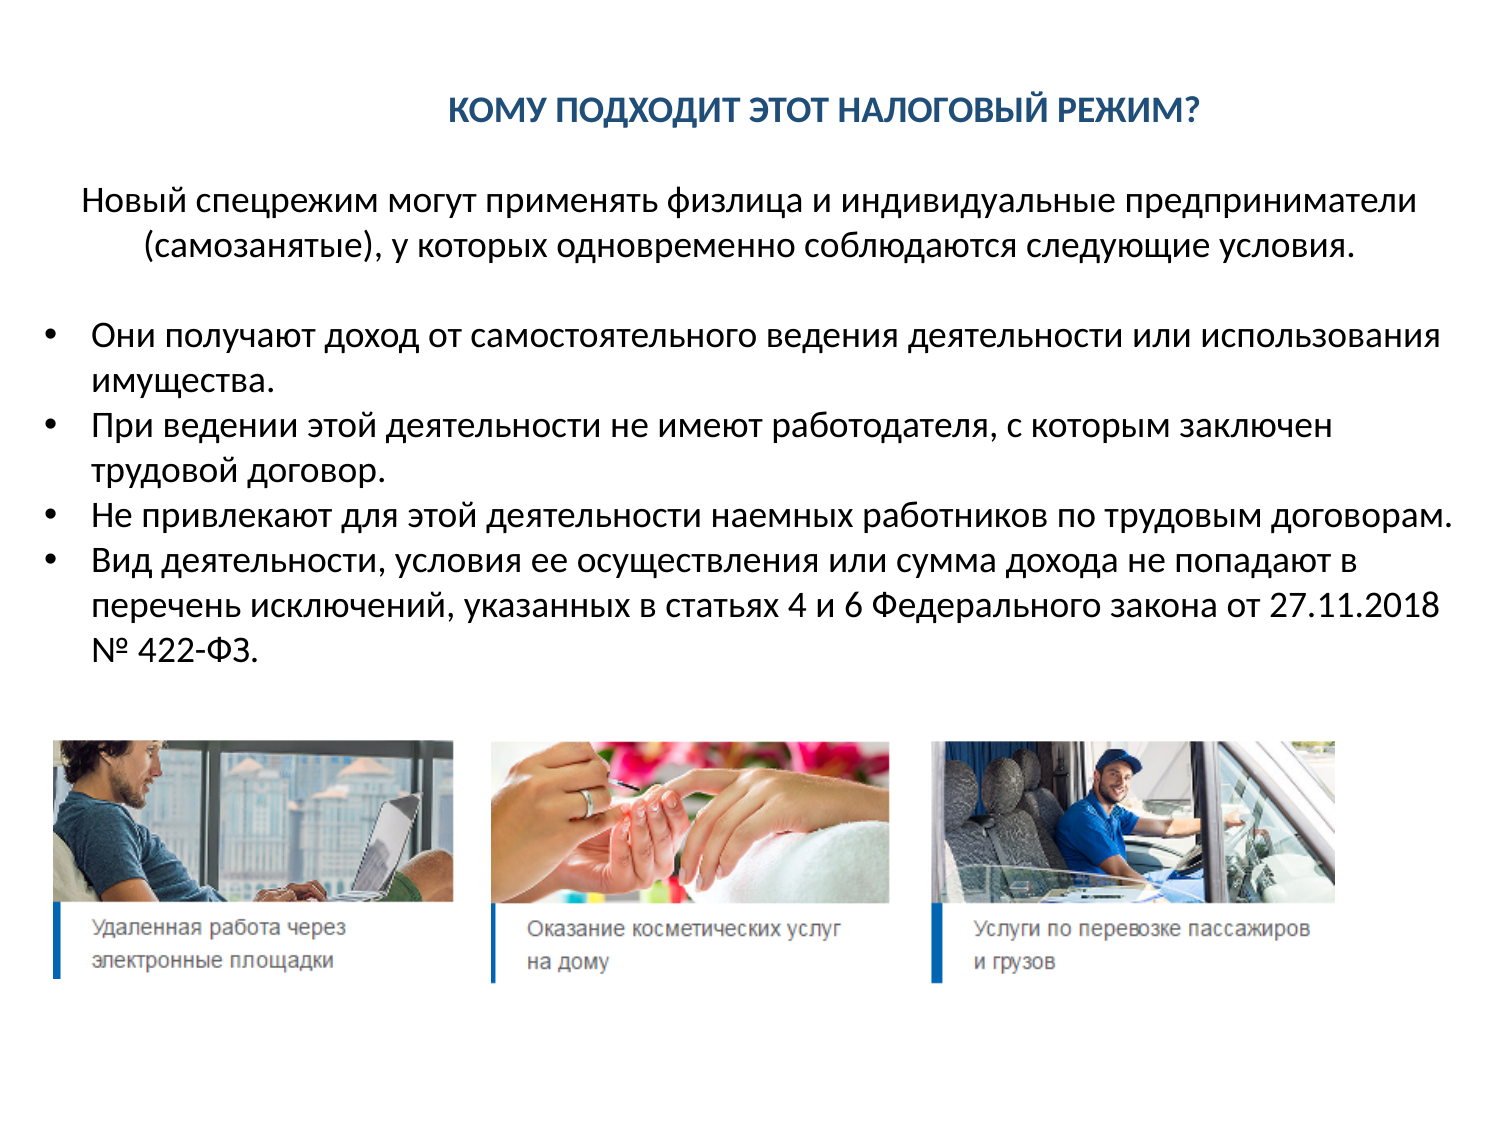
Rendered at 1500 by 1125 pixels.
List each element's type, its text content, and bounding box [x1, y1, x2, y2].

text_box КОМУ ПОДХОДИТ ЭТОТ НАЛОГОВЫЙ РЕЖИМ? Новый спецрежим могут применять физлица и индивидуальные предприниматели (самозанятые), у которых одновременно соблюдаются следующие условия. Они получают доход от самостоятельного ведения деятельности или использования имущества. При ведении этой деятельности не имеют работодателя, с которым заключен трудовой договор. Не привлекают для этой деятельности наемных работников по трудовым договорам. Вид деятельности, условия ее осуществления или сумма дохода не попадают в перечень исключений, указанных в статьях 4 и 6 Федерального закона от 27.11.2018 № 422-ФЗ. [29, 78, 1471, 678]
picture [52, 739, 455, 979]
picture [491, 739, 891, 985]
picture [927, 740, 1335, 985]
